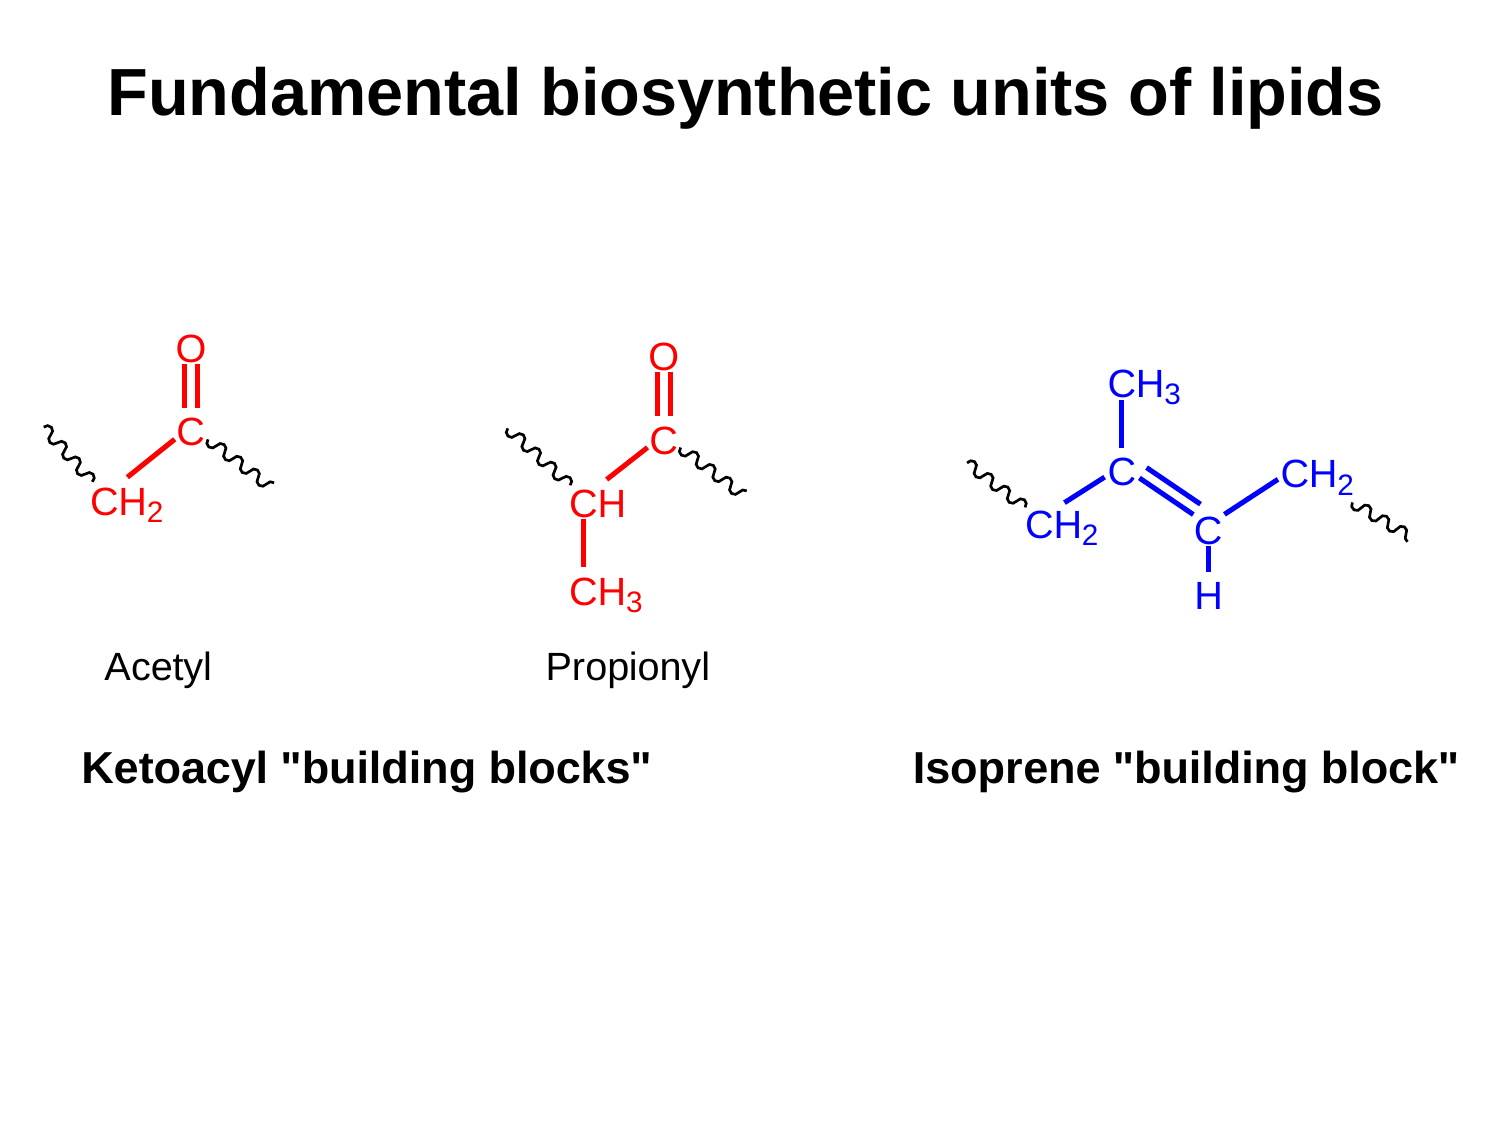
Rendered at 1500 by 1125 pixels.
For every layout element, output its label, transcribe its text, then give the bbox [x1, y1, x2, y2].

text_box Fundamental biosynthetic units of lipids [92, 41, 1400, 137]
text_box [32, 324, 1468, 801]
